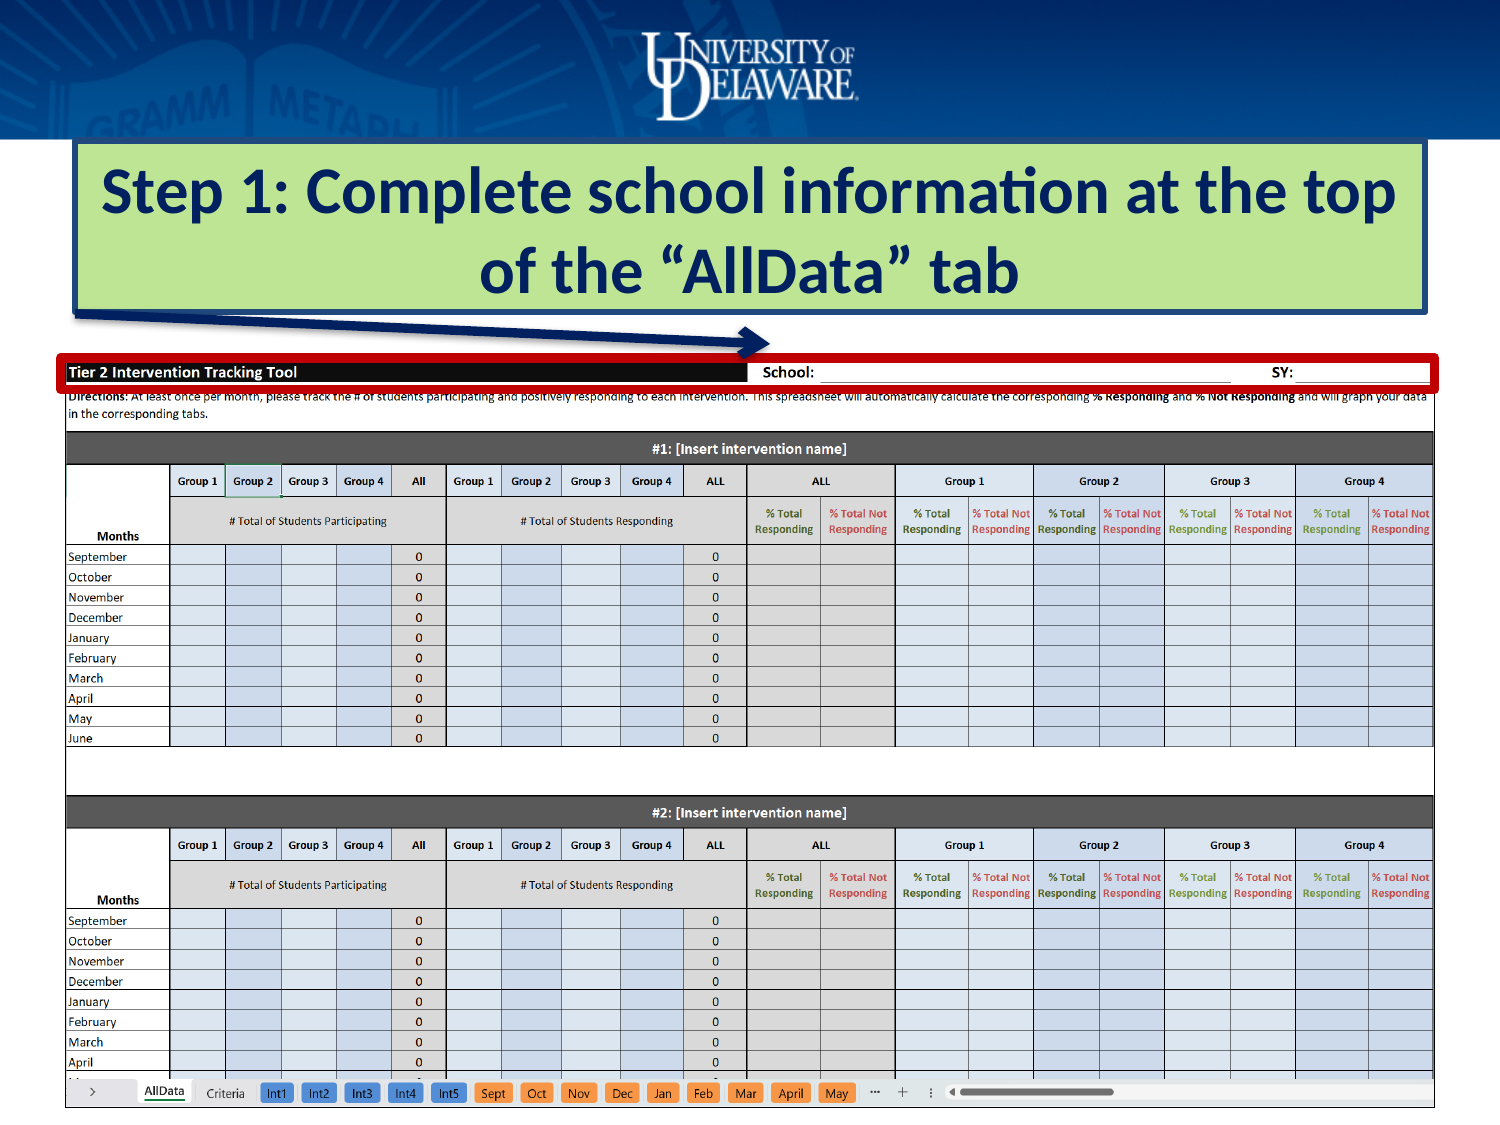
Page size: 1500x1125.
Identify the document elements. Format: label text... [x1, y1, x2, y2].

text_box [74, 313, 771, 345]
picture [0, 0, 1500, 1125]
title Step 1: Complete school information at the top of the “AllData” tab [75, 140, 1425, 313]
